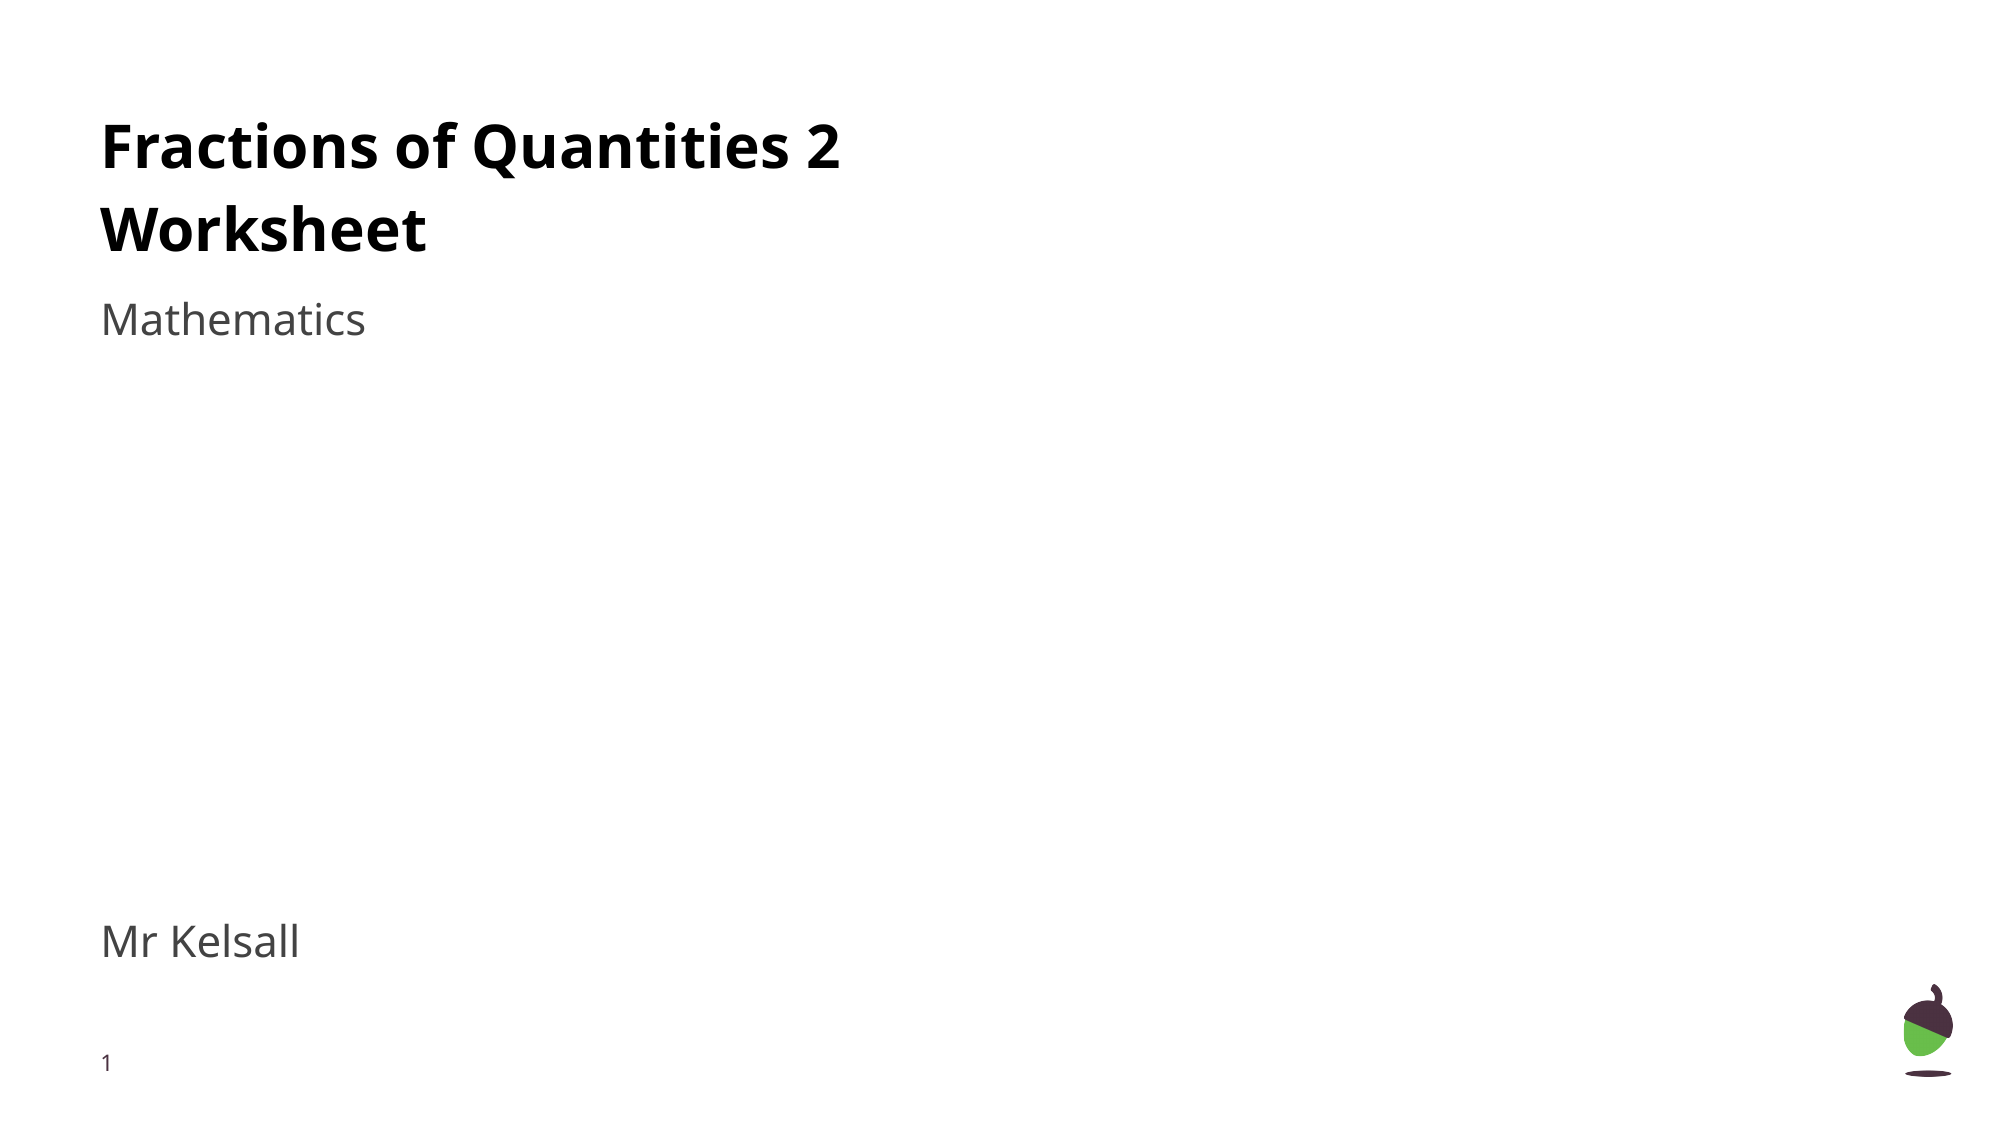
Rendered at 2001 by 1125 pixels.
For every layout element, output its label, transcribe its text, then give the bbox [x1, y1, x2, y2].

slide_number ‹#› [100, 1048, 258, 1088]
title Fractions of Quantities 2 Worksheet [100, 97, 1545, 276]
subtitle Mr Kelsall [100, 897, 965, 1034]
list Mathematics [100, 275, 1900, 967]
picture [1903, 984, 1953, 1077]
